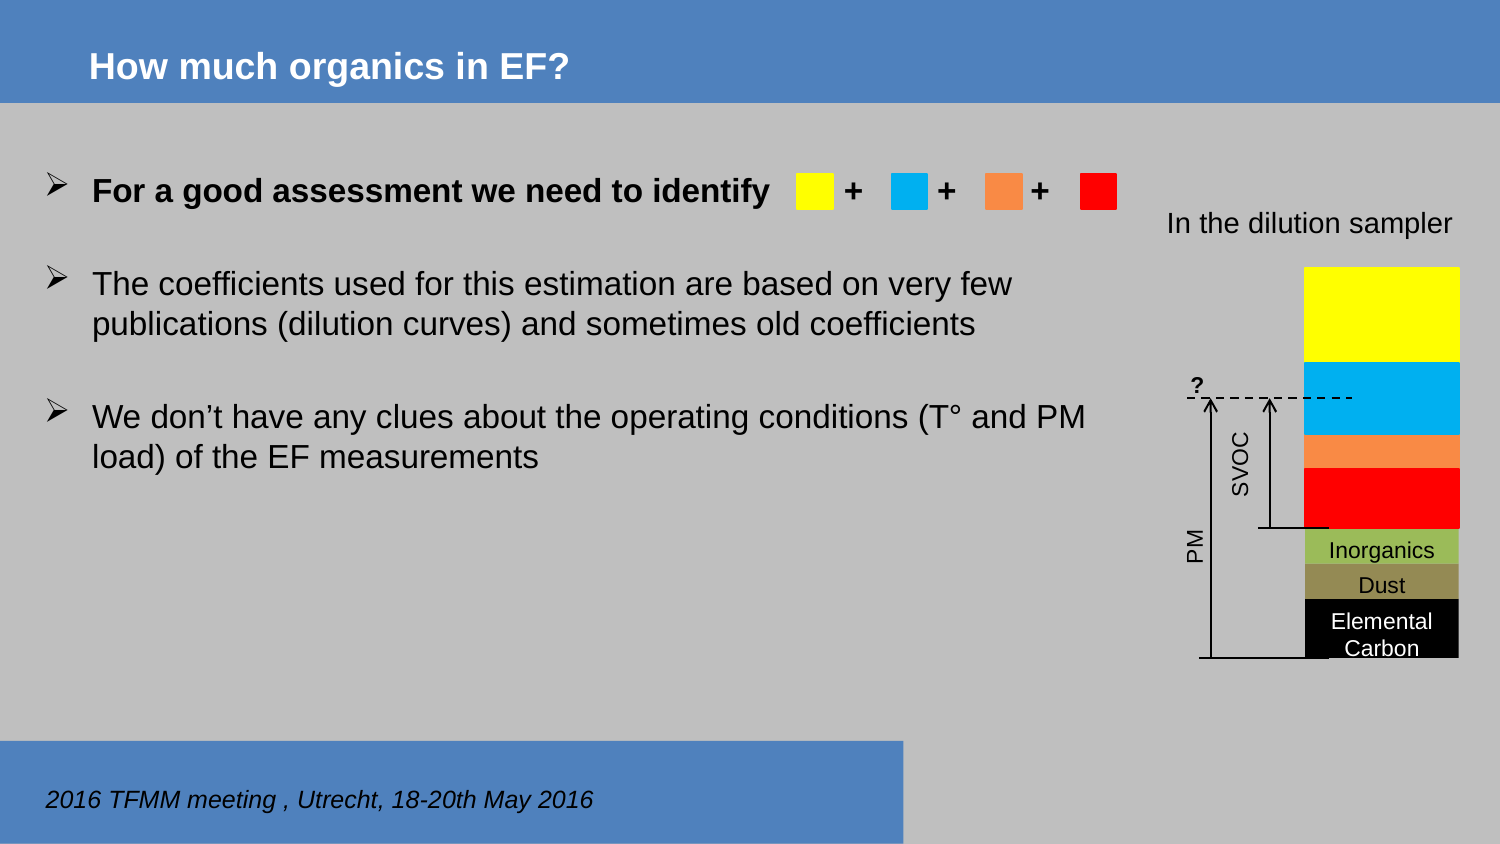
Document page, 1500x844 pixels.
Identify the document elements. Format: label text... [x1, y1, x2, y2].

text_box In the dilution sampler [1151, 197, 1469, 248]
text_box Dust [1305, 564, 1459, 599]
text_box For a good assessment we need to identify + + + The coefficients used for this estimation are based on very few publications (dilution curves) and sometimes old coefficients We don’t have any clues about the operating conditions (T° and PM load) of the EF measurements [29, 114, 1140, 593]
title How much organics in EF? [77, 19, 1431, 93]
text_box Elemental Carbon [1305, 599, 1459, 658]
text_box [797, 173, 833, 210]
text_box [1080, 173, 1117, 210]
text_box [891, 173, 928, 210]
text_box [1305, 434, 1459, 469]
text_box [1305, 268, 1459, 362]
text_box SVOC [1217, 417, 1260, 512]
text_box [1305, 469, 1459, 529]
text_box Inorganics [1305, 529, 1459, 564]
text_box PM [1172, 514, 1206, 579]
text_box [1305, 362, 1459, 434]
text_box [986, 173, 1022, 210]
text_box ? [1175, 362, 1220, 406]
